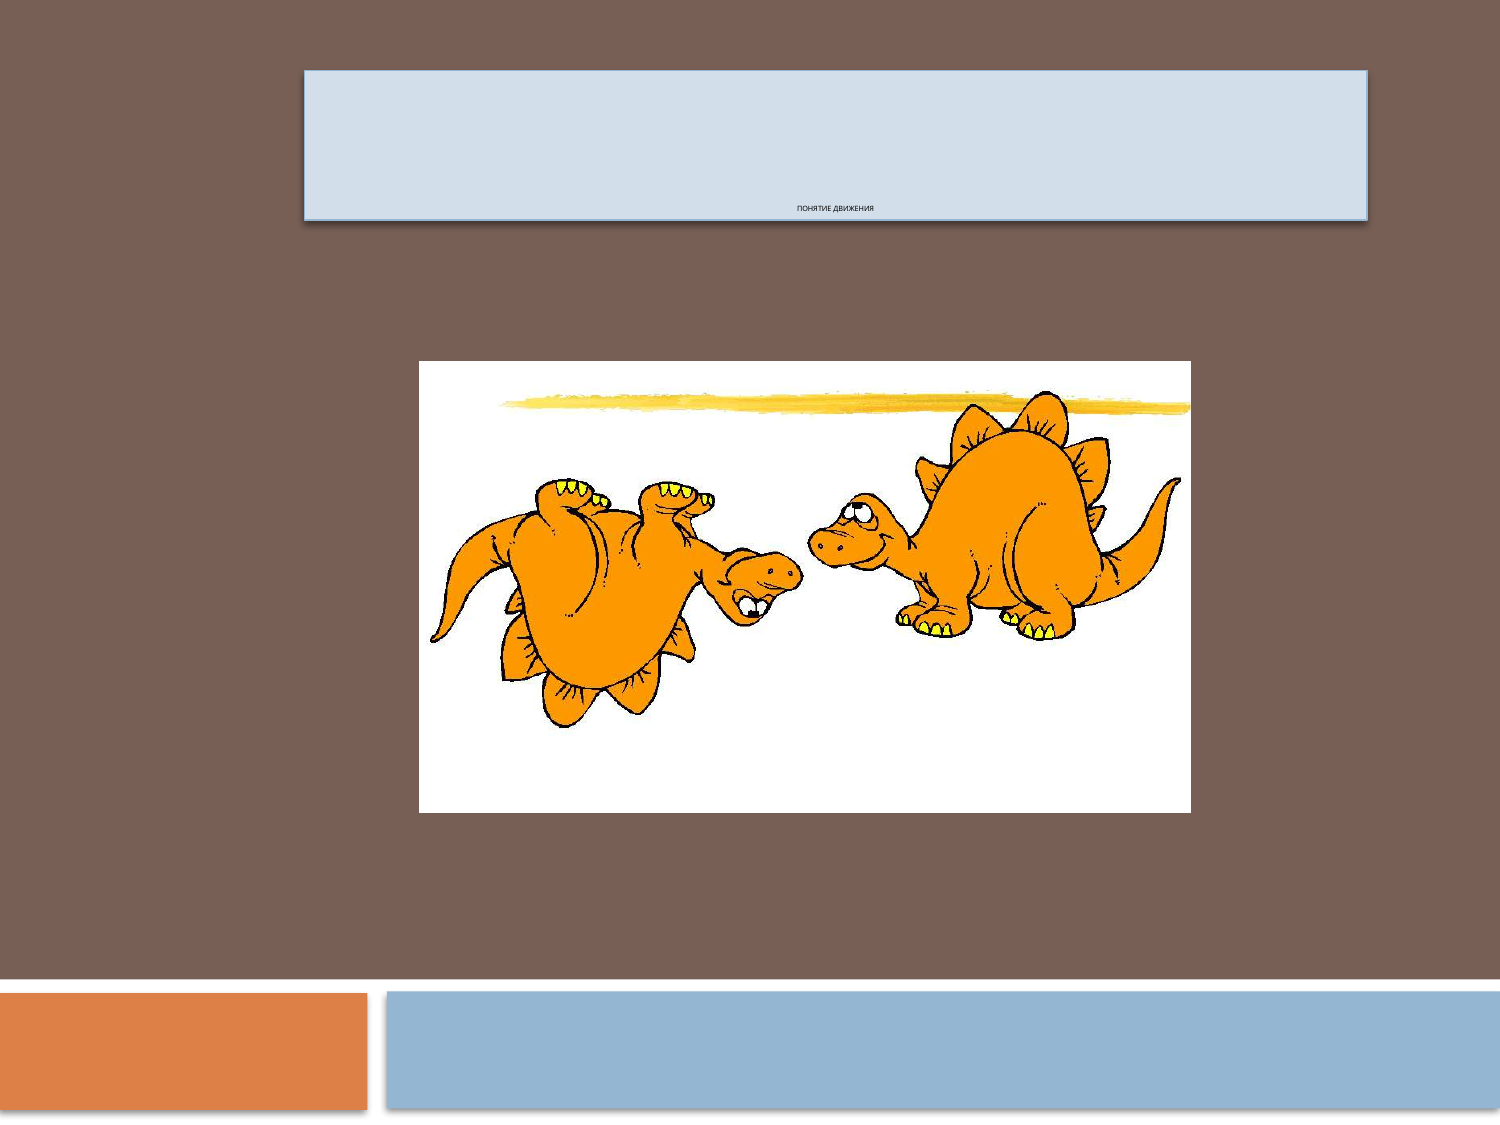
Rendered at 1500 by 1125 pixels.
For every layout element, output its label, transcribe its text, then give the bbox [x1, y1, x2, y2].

picture [418, 361, 1192, 813]
title Понятие движения [304, 70, 1368, 221]
